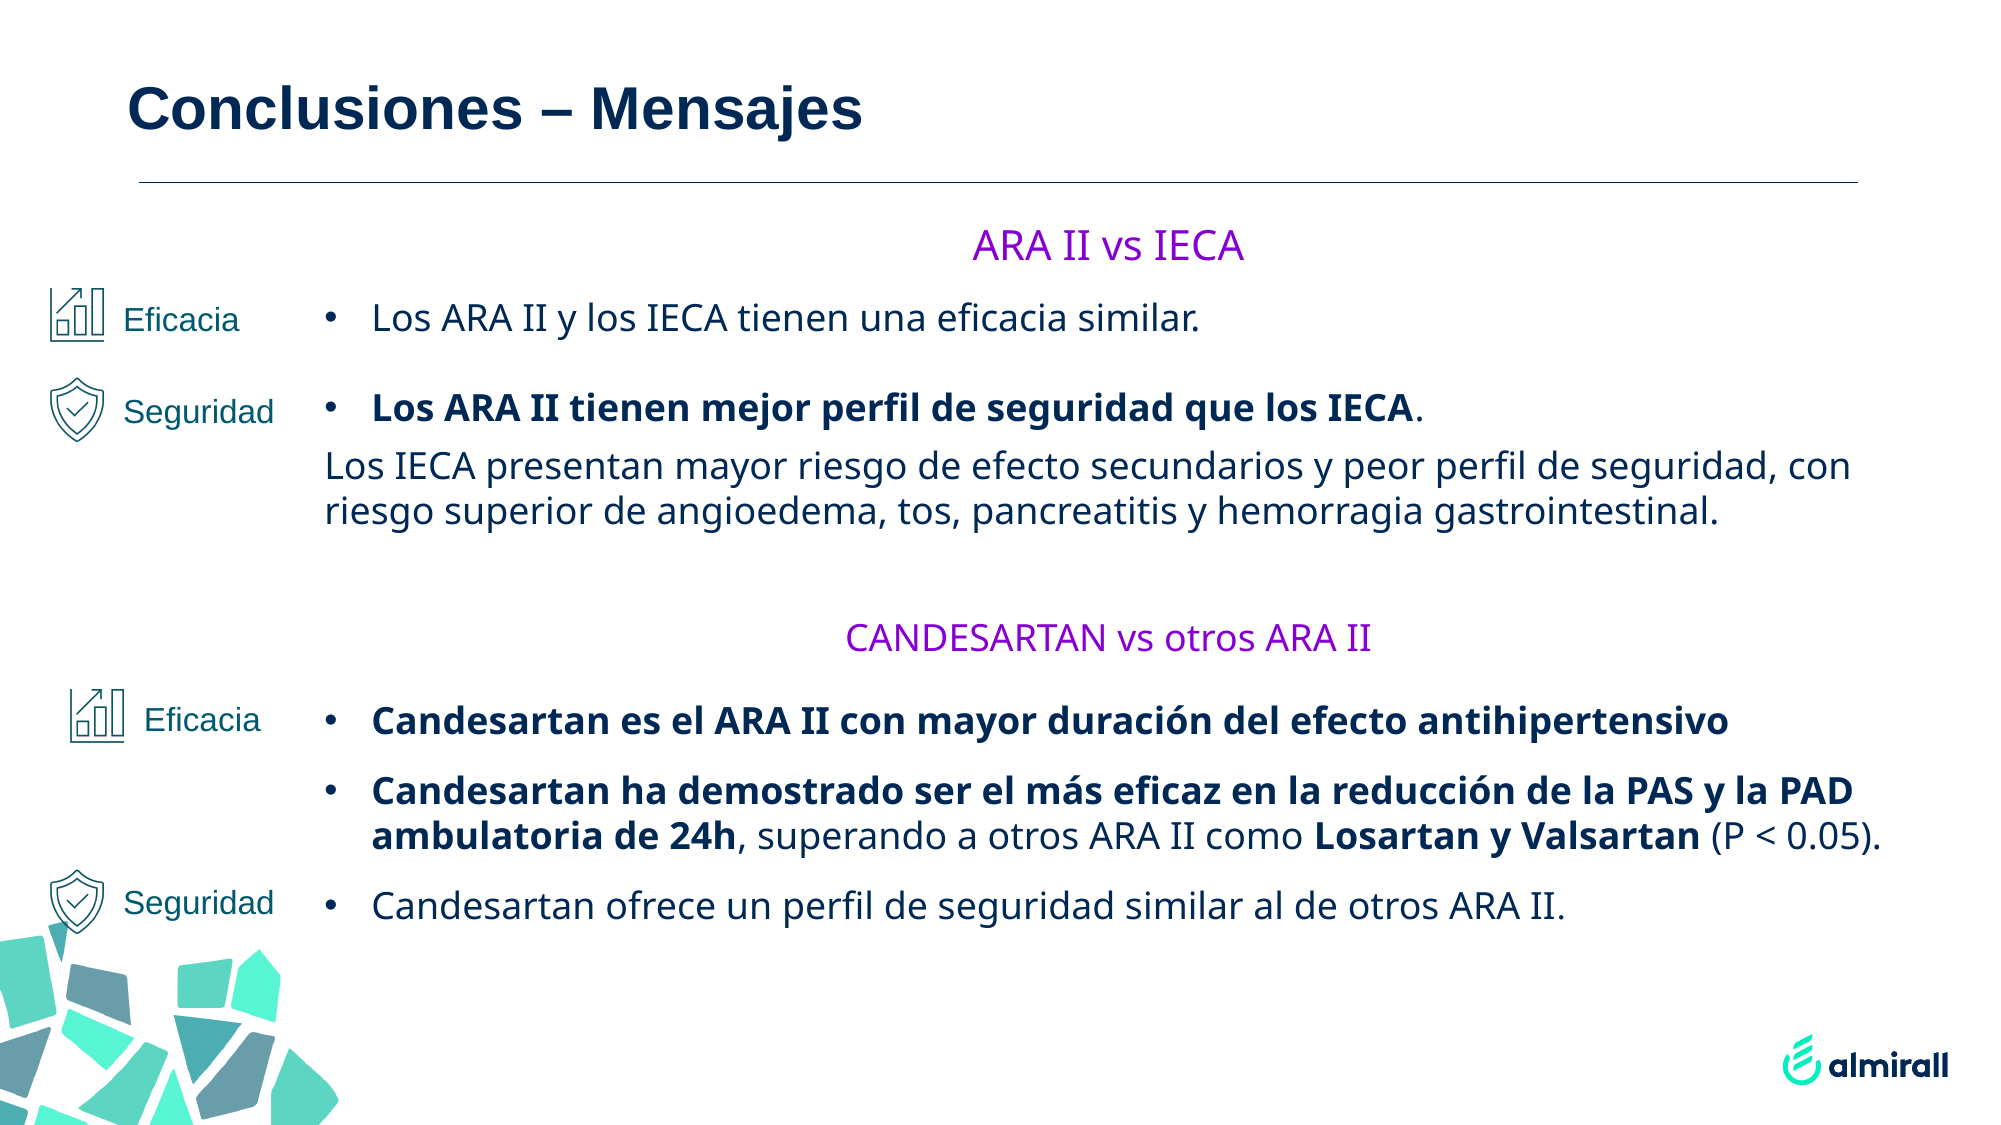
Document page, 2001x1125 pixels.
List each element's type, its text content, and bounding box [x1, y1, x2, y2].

picture [0, 918, 342, 1125]
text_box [59, 677, 289, 753]
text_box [39, 864, 340, 940]
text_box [39, 276, 269, 352]
text_box Conclusiones – Mensajes [112, 69, 1838, 173]
text_box ARA II vs IECA Los ARA II y los IECA tienen una eficacia similar. Los ARA II tienen mejor perfil de seguridad que los IECA. Los IECA presentan mayor riesgo de efecto secundarios y peor perfil de seguridad, con riesgo superior de angioedema, tos, pancreatitis y hemorragia gastrointestinal. CANDESARTAN vs otros ARA II Candesartan es el ARA II con mayor duración del efecto antihipertensivo Candesartan ha demostrado ser el más eficaz en la reducción de la PAS y la PAD ambulatoria de 24h, superando a otros ARA II como Losartan y Valsartan (P < 0.05). Candesartan ofrece un perfil de seguridad similar al de otros ARA II. [309, 211, 1908, 935]
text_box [39, 372, 340, 448]
